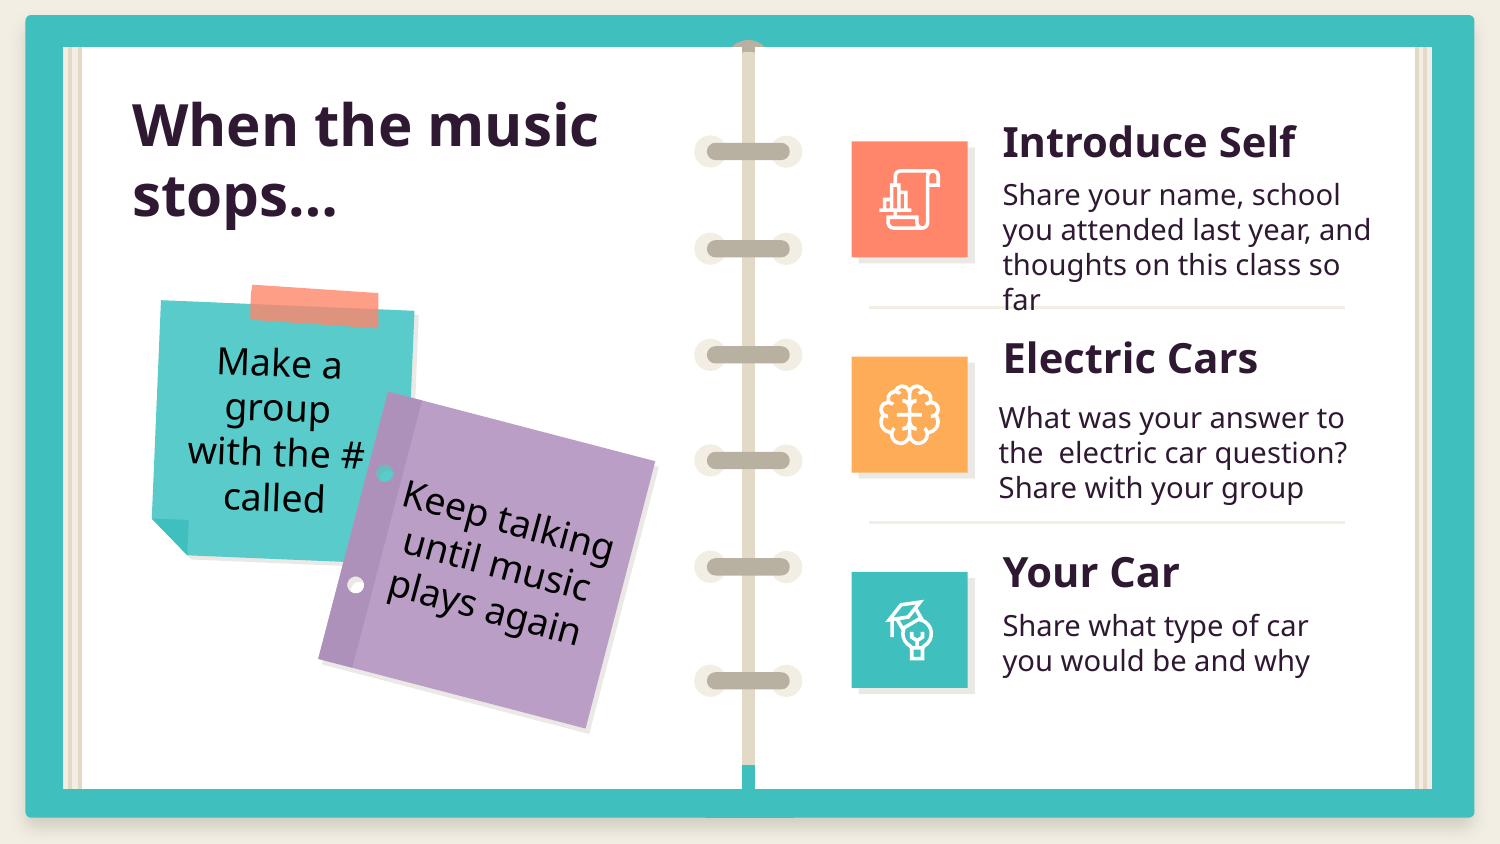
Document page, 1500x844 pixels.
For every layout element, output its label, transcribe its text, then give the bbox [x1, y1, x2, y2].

subtitle Your Car [987, 531, 1369, 591]
text_box [858, 362, 975, 479]
subtitle Share what type of car you would be and why [987, 591, 1369, 729]
subtitle Electric Cars [987, 332, 1369, 384]
subtitle Introduce Self [987, 100, 1369, 161]
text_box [341, 416, 636, 710]
text_box [851, 141, 968, 258]
text_box [885, 599, 933, 661]
text_box [851, 356, 968, 473]
text_box [858, 577, 975, 695]
text_box [851, 571, 968, 688]
text_box Share your name, school you attended last year, and thoughts on this class so far [987, 161, 1401, 332]
text_box What was your answer to the electric car question? Share with your group [983, 384, 1405, 520]
text_box [879, 384, 940, 446]
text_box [151, 284, 420, 569]
text_box [879, 169, 941, 230]
title When the music stops… [116, 72, 681, 247]
text_box [858, 147, 975, 264]
